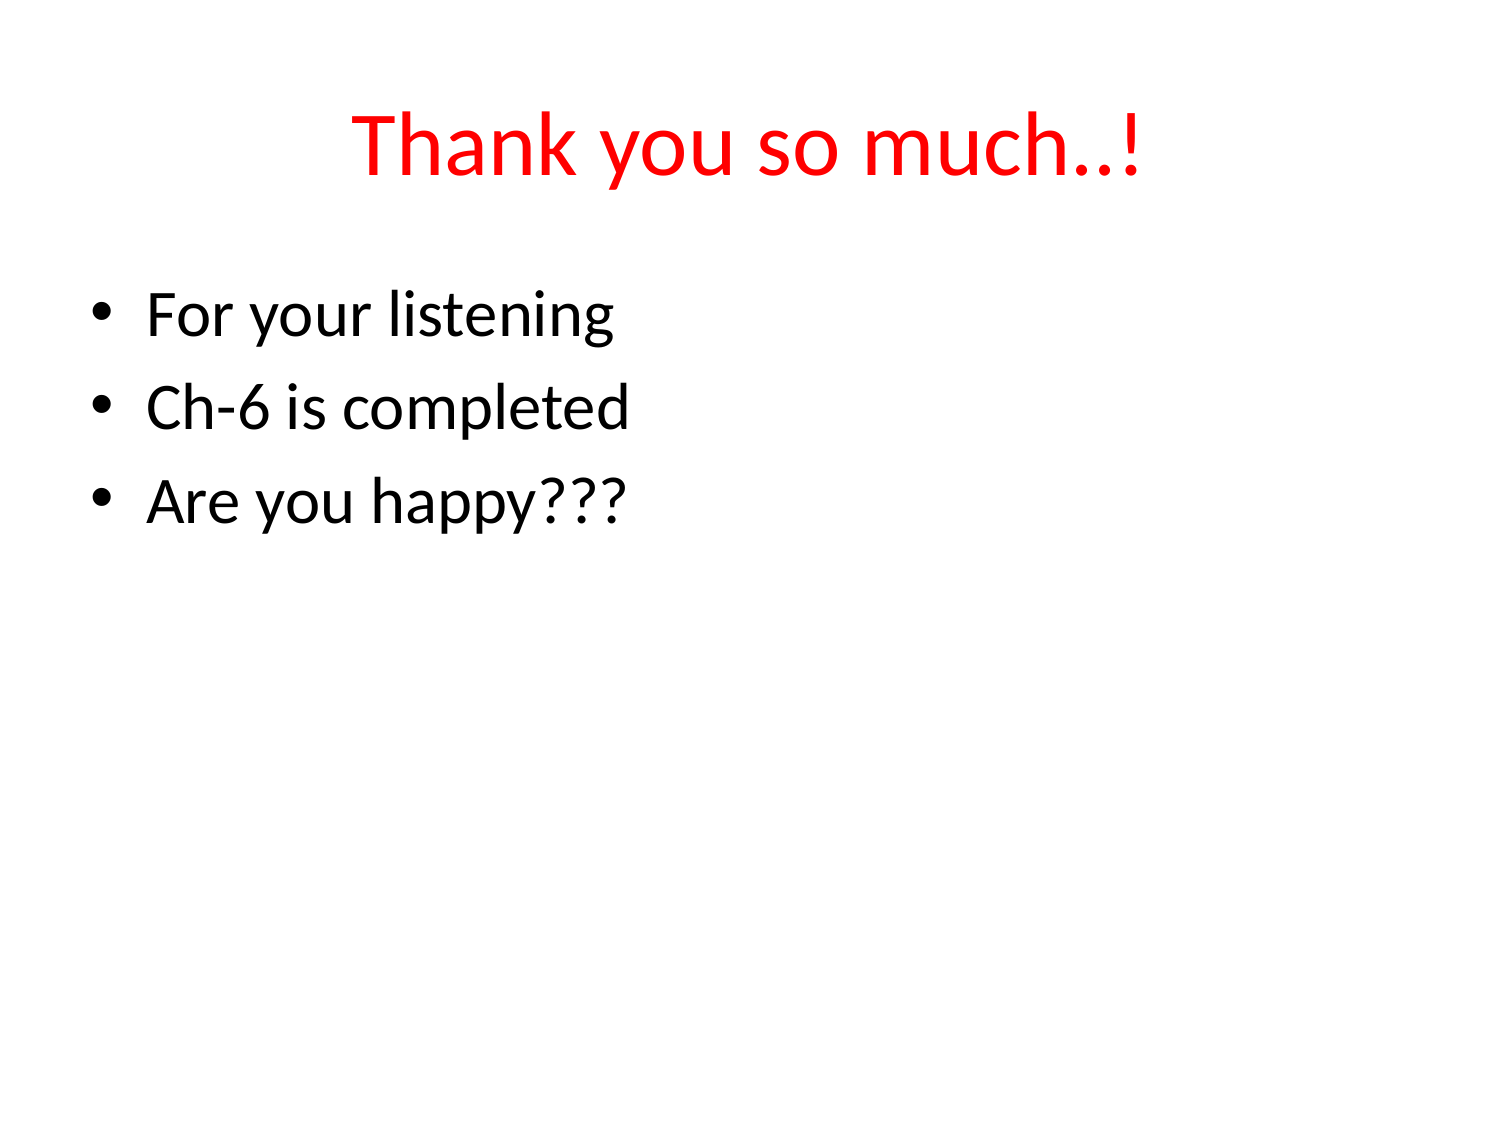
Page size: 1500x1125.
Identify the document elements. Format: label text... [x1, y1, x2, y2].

list For your listening Ch-6 is completed Are you happy??? [75, 262, 1425, 1005]
title Thank you so much..! [75, 45, 1425, 233]
